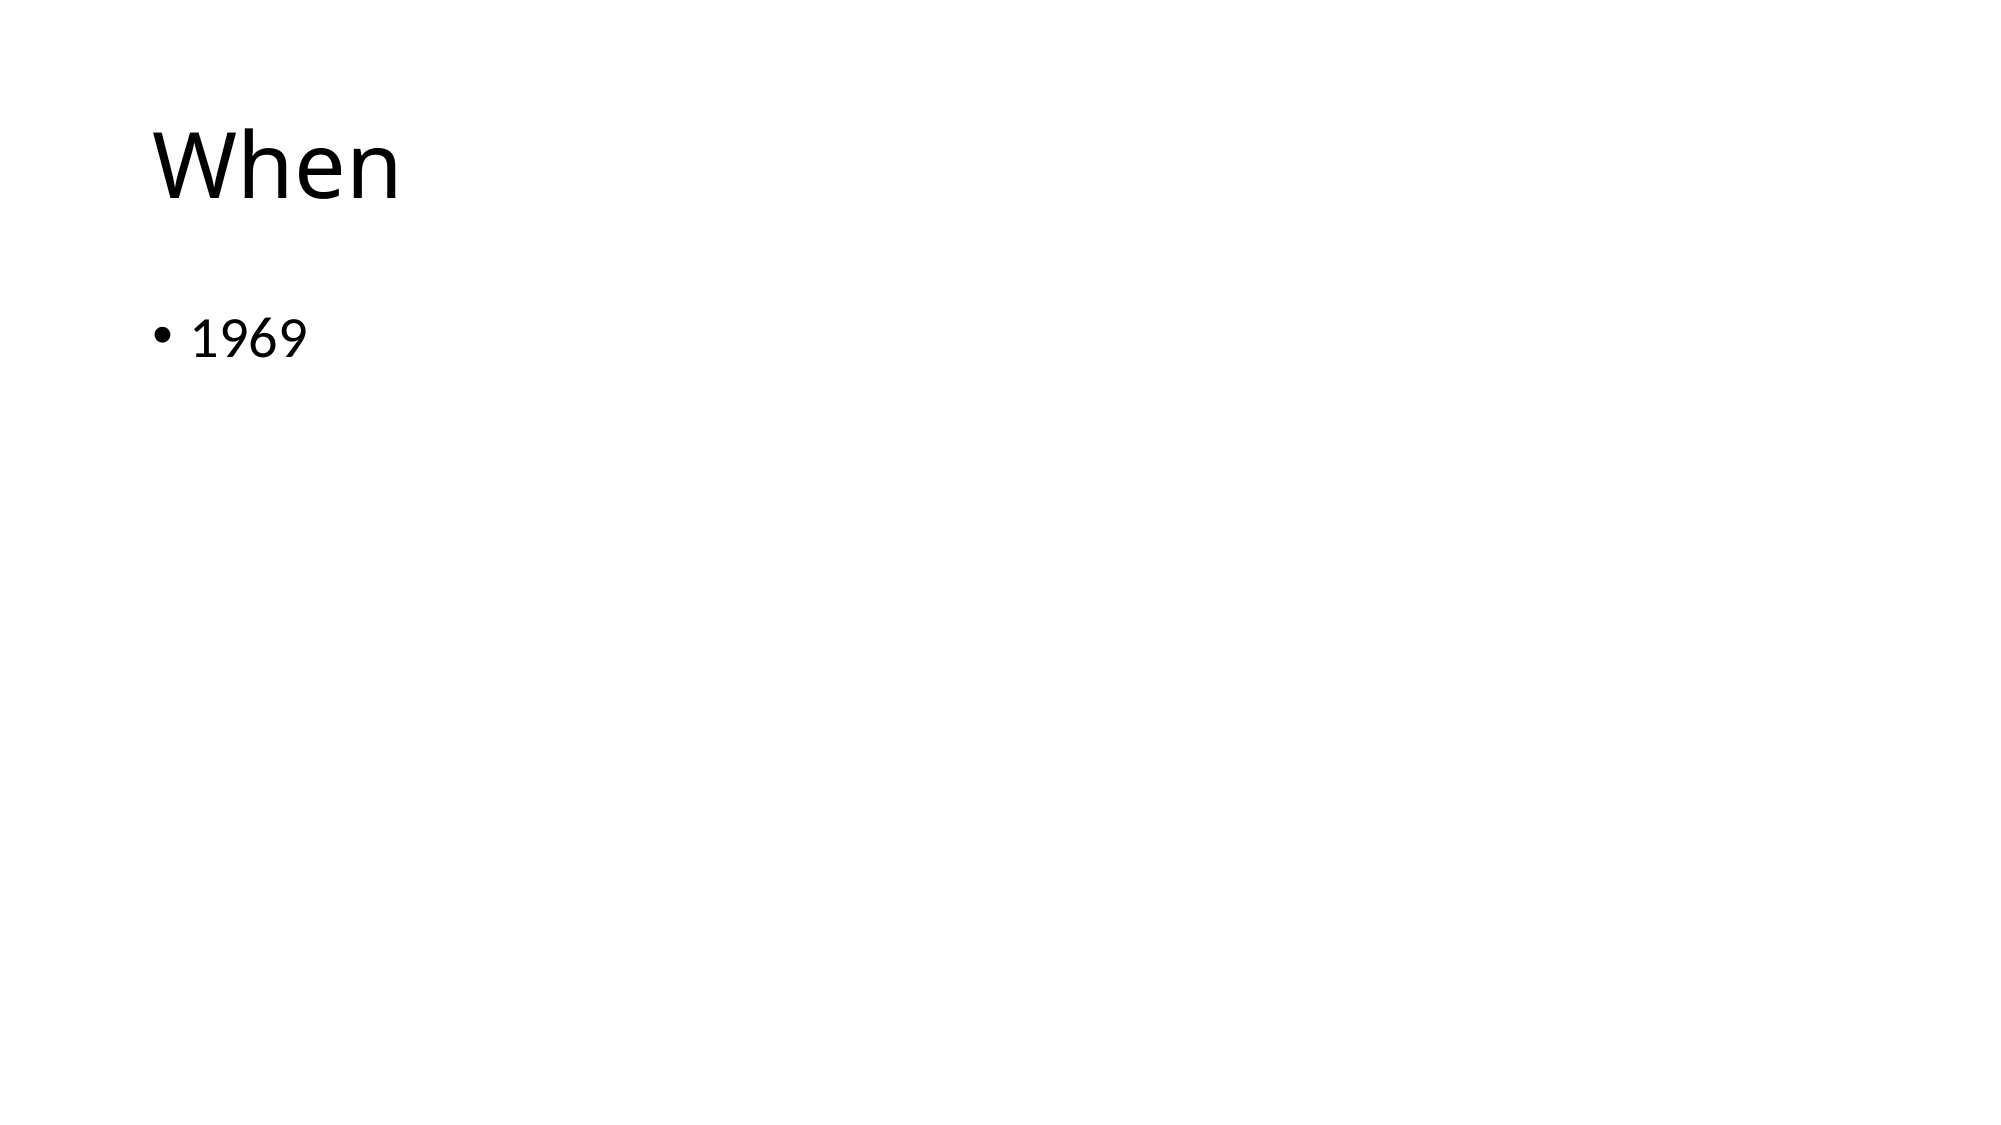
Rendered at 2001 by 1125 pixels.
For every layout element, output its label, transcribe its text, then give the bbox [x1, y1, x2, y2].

title When [137, 59, 1863, 278]
list 1969 [137, 299, 1863, 1014]
